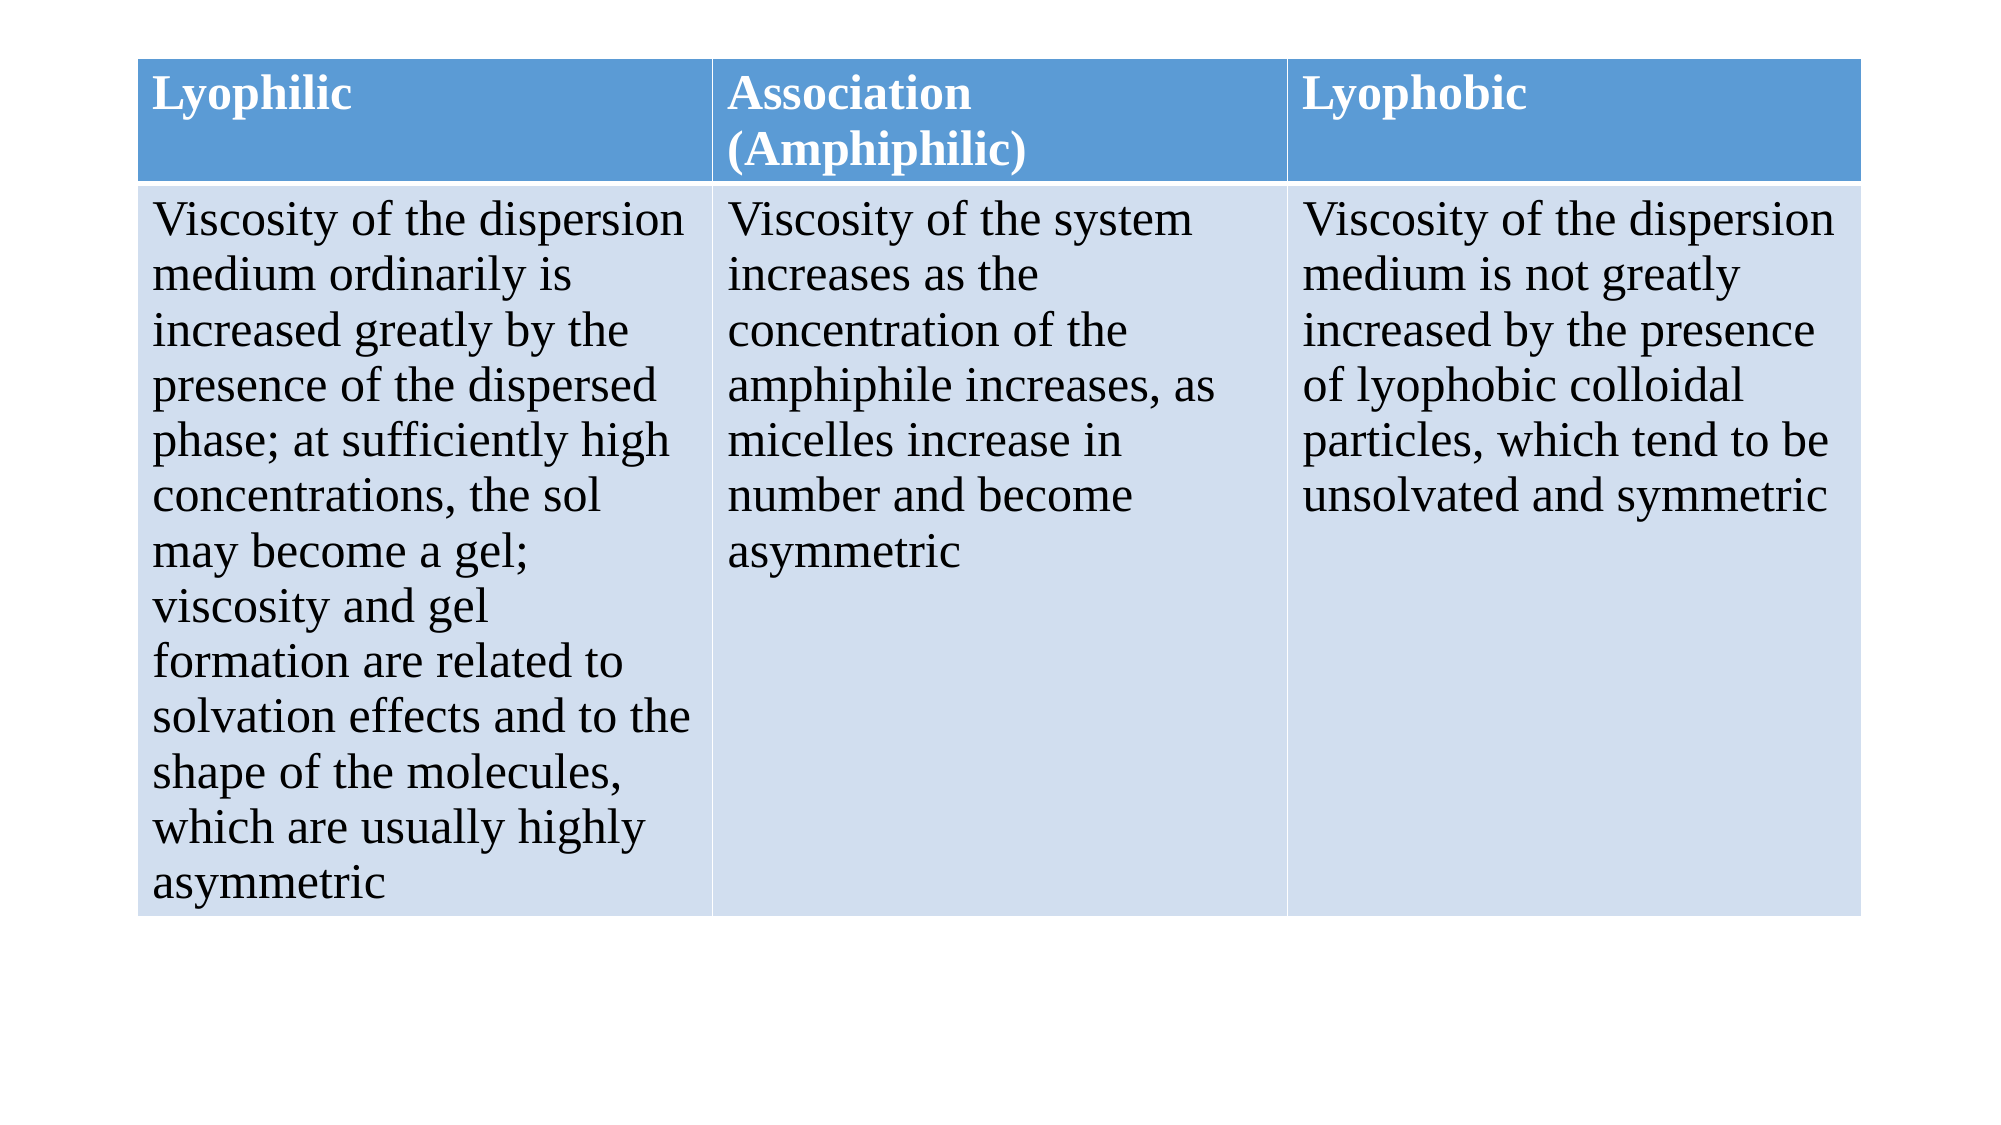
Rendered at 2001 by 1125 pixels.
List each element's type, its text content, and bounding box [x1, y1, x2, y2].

table_cell Viscosity of the dispersion medium is not greatly increased by the presence of lyophobic colloidal particles, which tend to be unsolvated and symmetric [1288, 186, 1861, 916]
table_header Lyophilic [138, 59, 712, 181]
table_cell Viscosity of the system increases as the concentration of the amphiphile increases, as micelles increase in number and become asymmetric [713, 186, 1287, 916]
table_header Association (Amphiphilic) [713, 59, 1287, 181]
table_header Lyophobic [1288, 59, 1861, 181]
table_cell Viscosity of the dispersion medium ordinarily is increased greatly by the presence of the dispersed phase; at sufficiently high concentrations, the sol may become a gel; viscosity and gel formation are related to solvation effects and to the shape of the molecules, which are usually highly asymmetric [138, 186, 712, 916]
